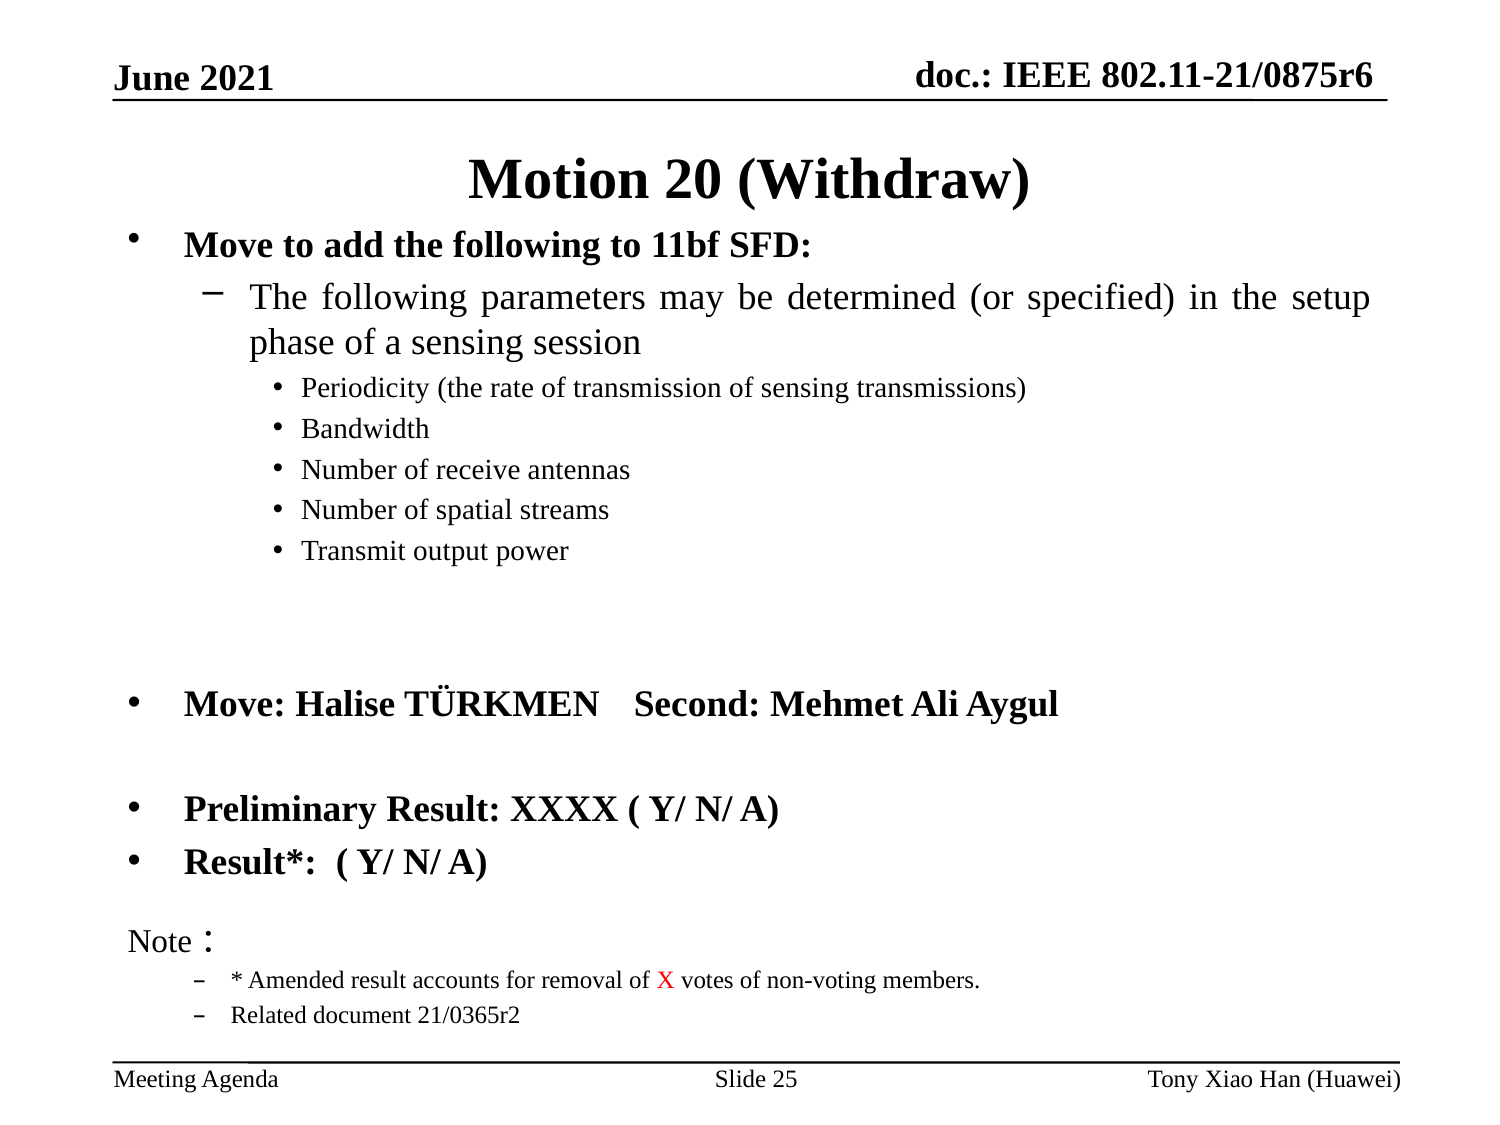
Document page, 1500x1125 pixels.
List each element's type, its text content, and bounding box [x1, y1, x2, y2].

text_box Move to add the following to 11bf SFD: The following parameters may be determined (or specified) in the setup phase of a sensing session Periodicity (the rate of transmission of sensing transmissions) Bandwidth Number of receive antennas Number of spatial streams Transmit output power Move: Halise TÜRKMEN Second: Mehmet Ali Aygul Preliminary Result: XXXX ( Y/ N/ A) Result*: ( Y/ N/ A) Note： * Amended result accounts for removal of X votes of non-voting members. Related document 21/0365r2 [112, 212, 1388, 900]
footer Tony Xiao Han (Huawei) [999, 1061, 1402, 1093]
text_box Motion 20 (Withdraw) [112, 87, 1388, 212]
slide_number Slide 25 [712, 1061, 800, 1093]
